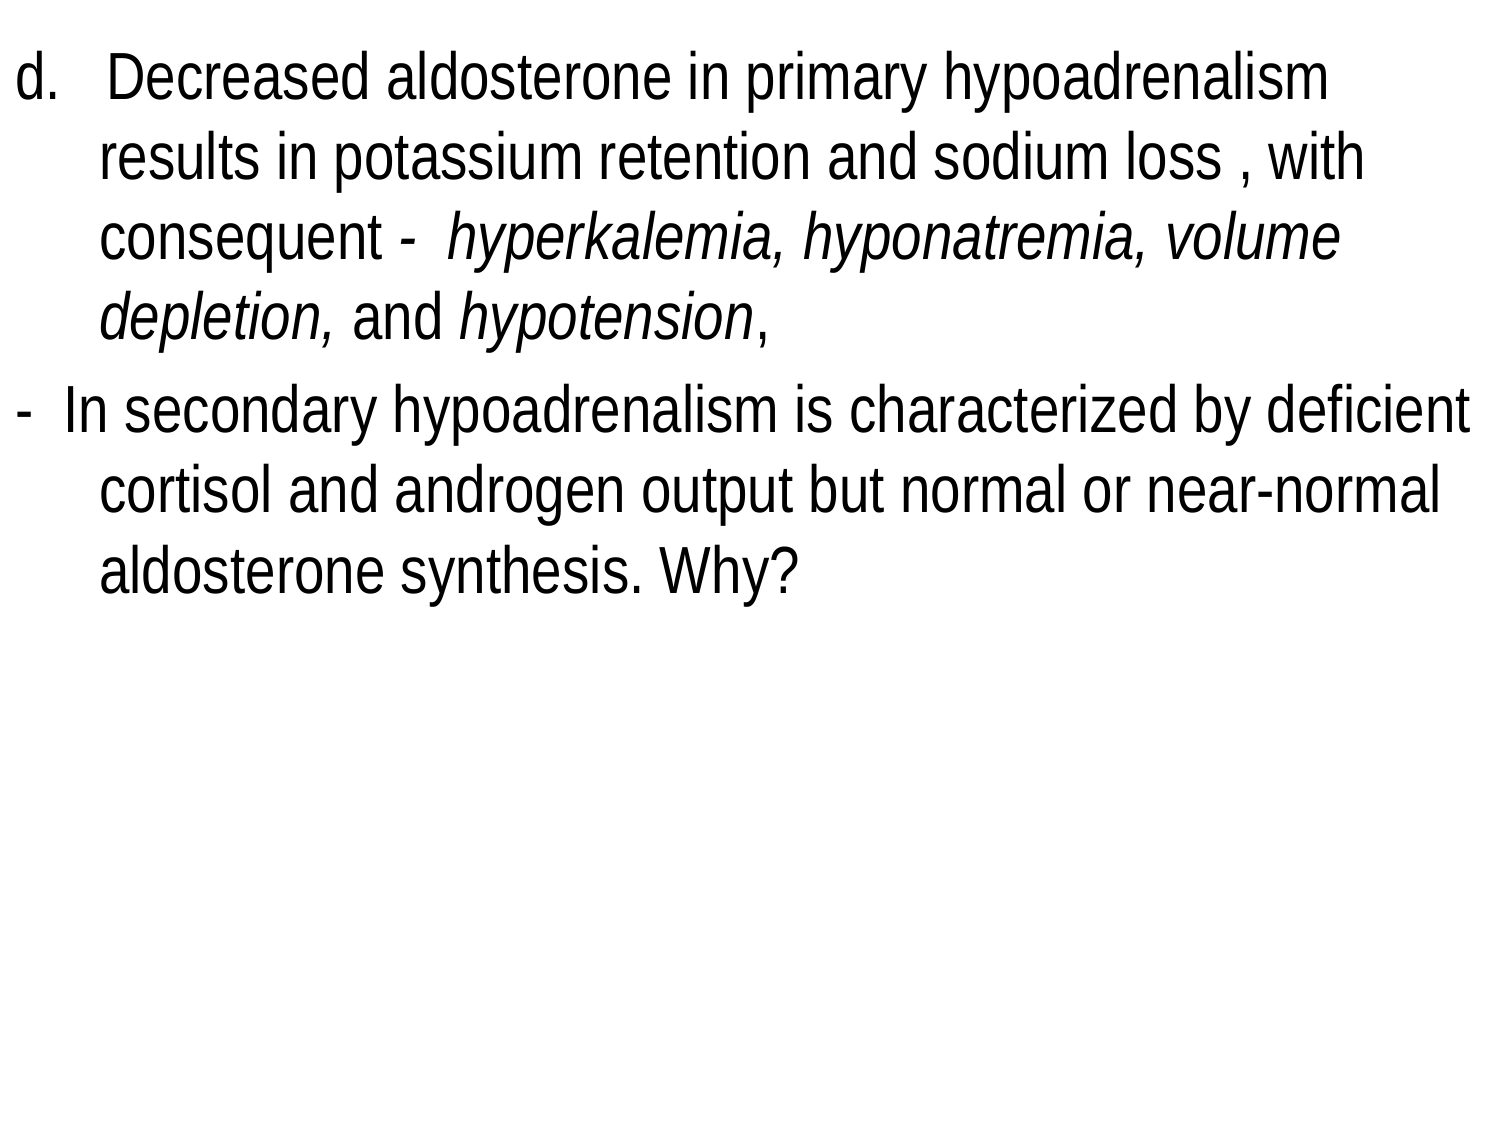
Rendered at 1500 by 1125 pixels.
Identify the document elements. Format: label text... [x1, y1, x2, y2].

list d. Decreased aldosterone in primary hypoadrenalism results in potassium retention and sodium loss , with consequent - hyperkalemia, hyponatremia, volume depletion, and hypotension, - In secondary hypoadrenalism is characterized by deficient cortisol and androgen output but normal or near-normal aldosterone synthesis. Why? [0, 24, 1500, 1100]
